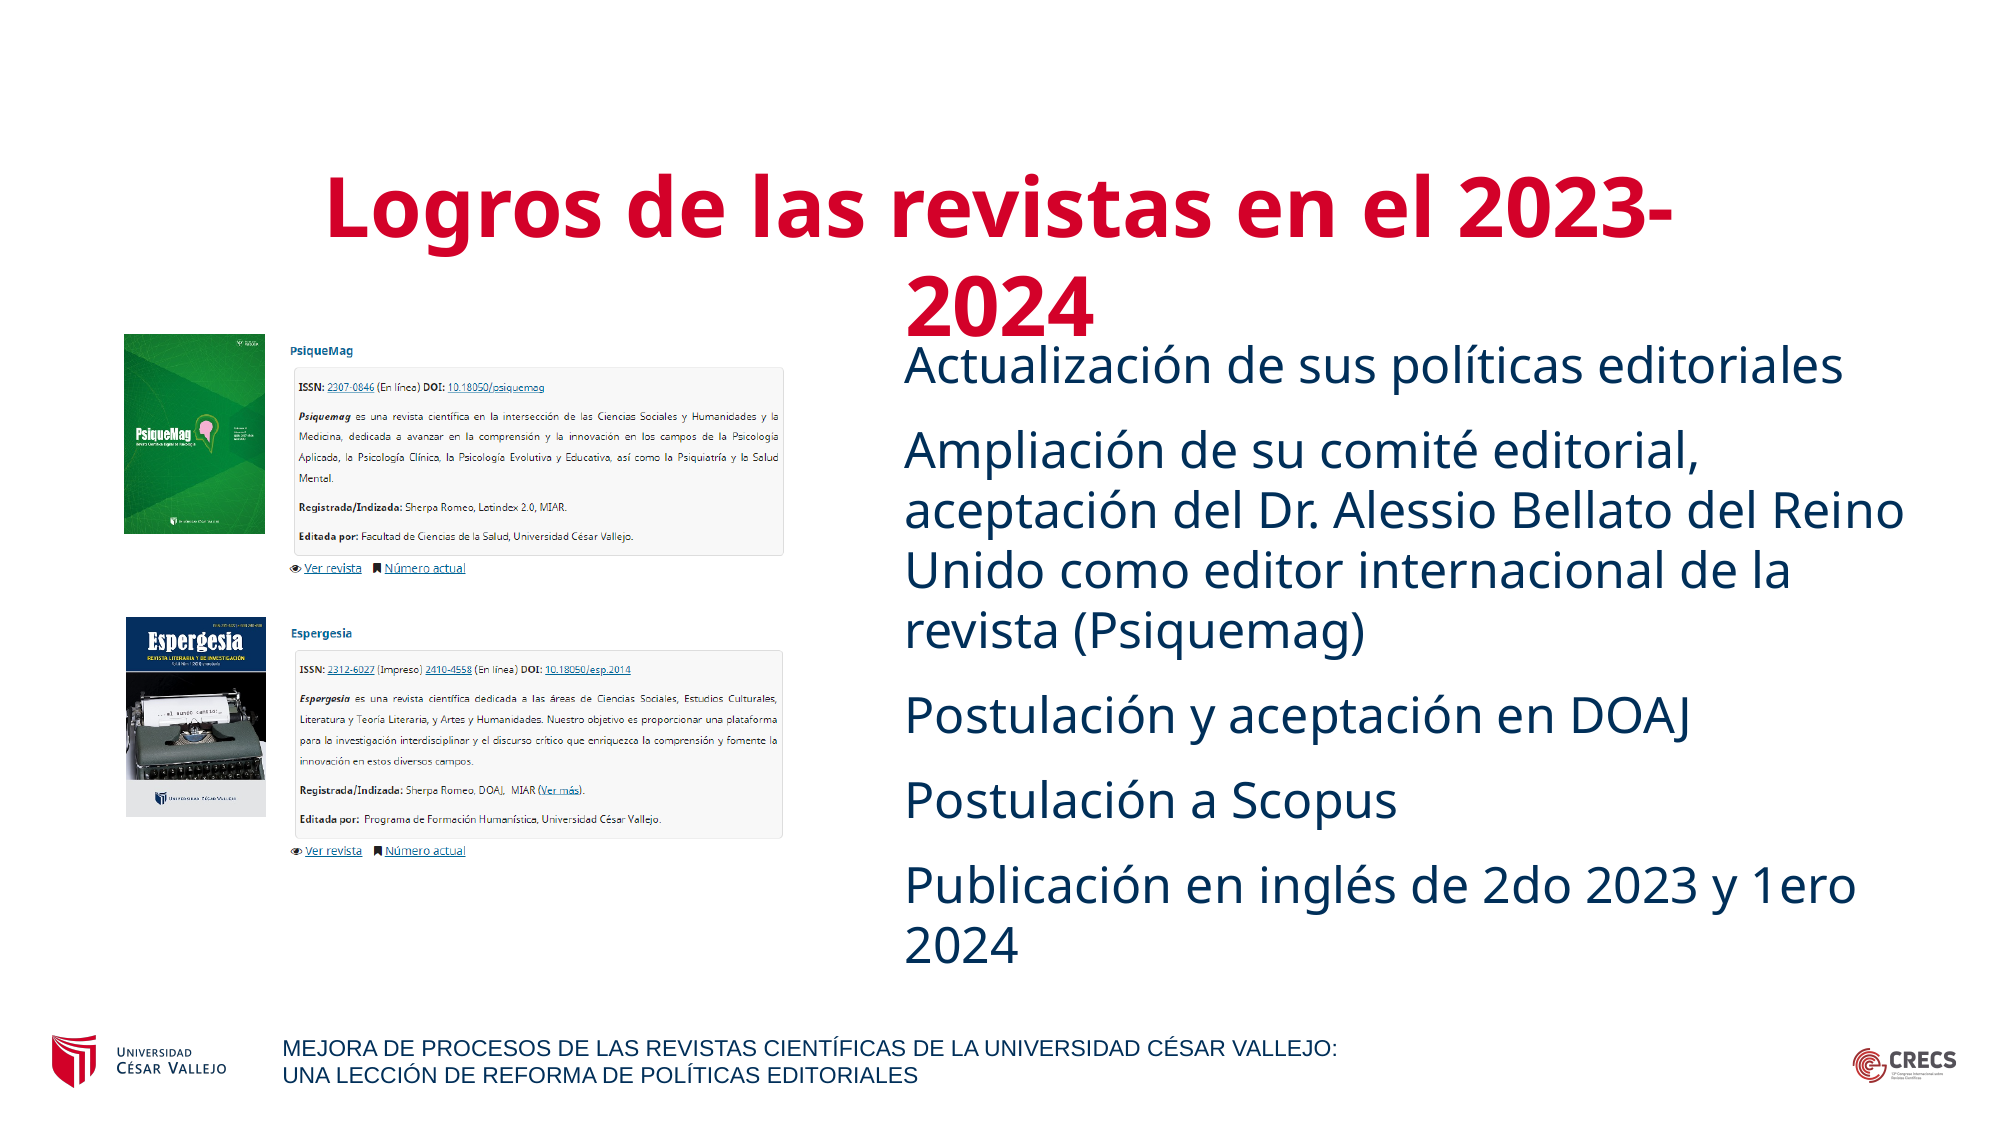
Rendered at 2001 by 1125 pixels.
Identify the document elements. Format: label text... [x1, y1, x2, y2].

picture [51, 1034, 227, 1088]
picture [1847, 1042, 1963, 1088]
text_box Actualización de sus políticas editoriales Ampliación de su comité editorial, aceptación del Dr. Alessio Bellato del Reino Unido como editor internacional de la revista (Psiquemag) Postulación y aceptación en DOAJ Postulación a Scopus Publicación en inglés de 2do 2023 y 1ero 2024 [889, 326, 1934, 981]
text_box MEJORA DE PROCESOS DE LAS REVISTAS CIENTÍFICAS DE LA UNIVERSIDAD CÉSAR VALLEJO: UNA LECCIÓN DE REFORMA DE POLÍTICAS EDITORIALES [267, 1026, 1389, 1096]
picture [118, 610, 791, 863]
text_box Logros de las revistas en el 2023-2024 [263, 146, 1737, 361]
picture [118, 325, 791, 581]
